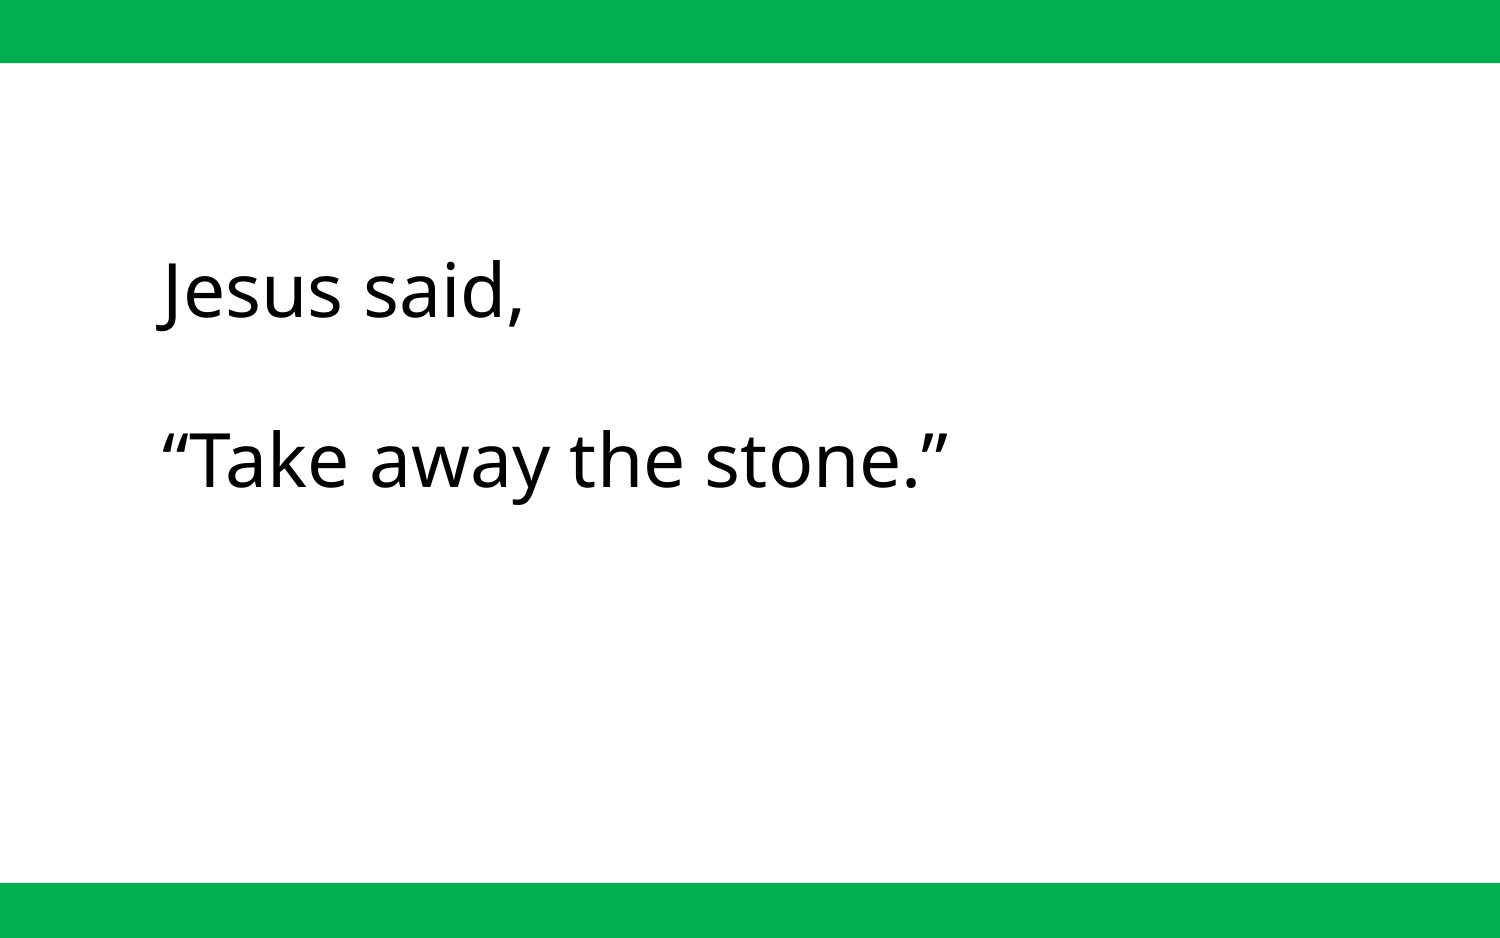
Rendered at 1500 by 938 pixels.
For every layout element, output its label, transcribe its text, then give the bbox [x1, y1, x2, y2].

text_box [0, 0, 1500, 64]
text_box Jesus said, [148, 234, 1324, 340]
text_box [0, 882, 1500, 938]
text_box “Take away the stone.” [148, 405, 1324, 510]
